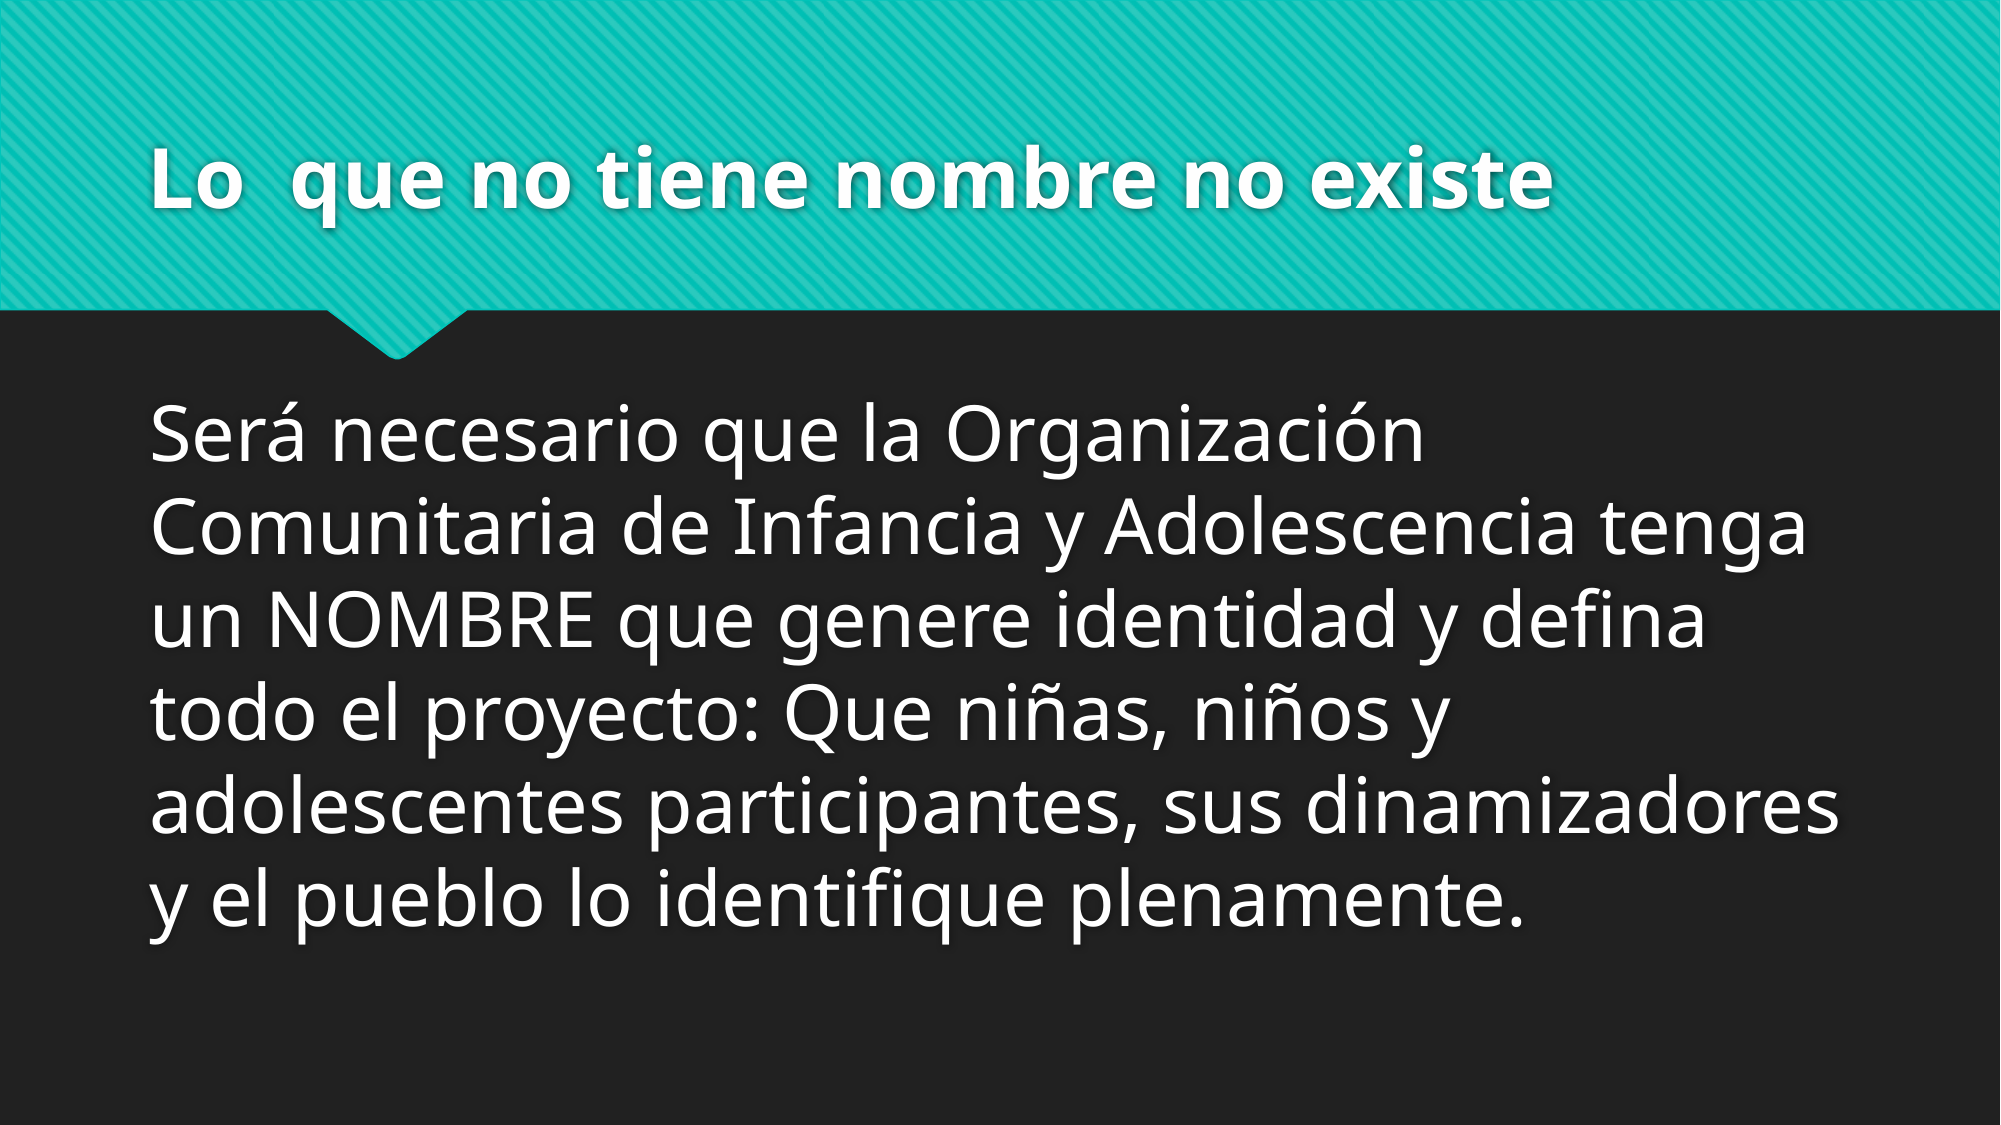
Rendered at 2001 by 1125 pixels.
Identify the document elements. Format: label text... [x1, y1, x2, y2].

title Lo que no tiene nombre no existe [132, 73, 1868, 233]
list Será necesario que la Organización Comunitaria de Infancia y Adolescencia tenga un NOMBRE que genere identidad y defina todo el proyecto: Que niñas, niños y adolescentes participantes, sus dinamizadores y el pueblo lo identifique plenamente. [134, 364, 1866, 962]
